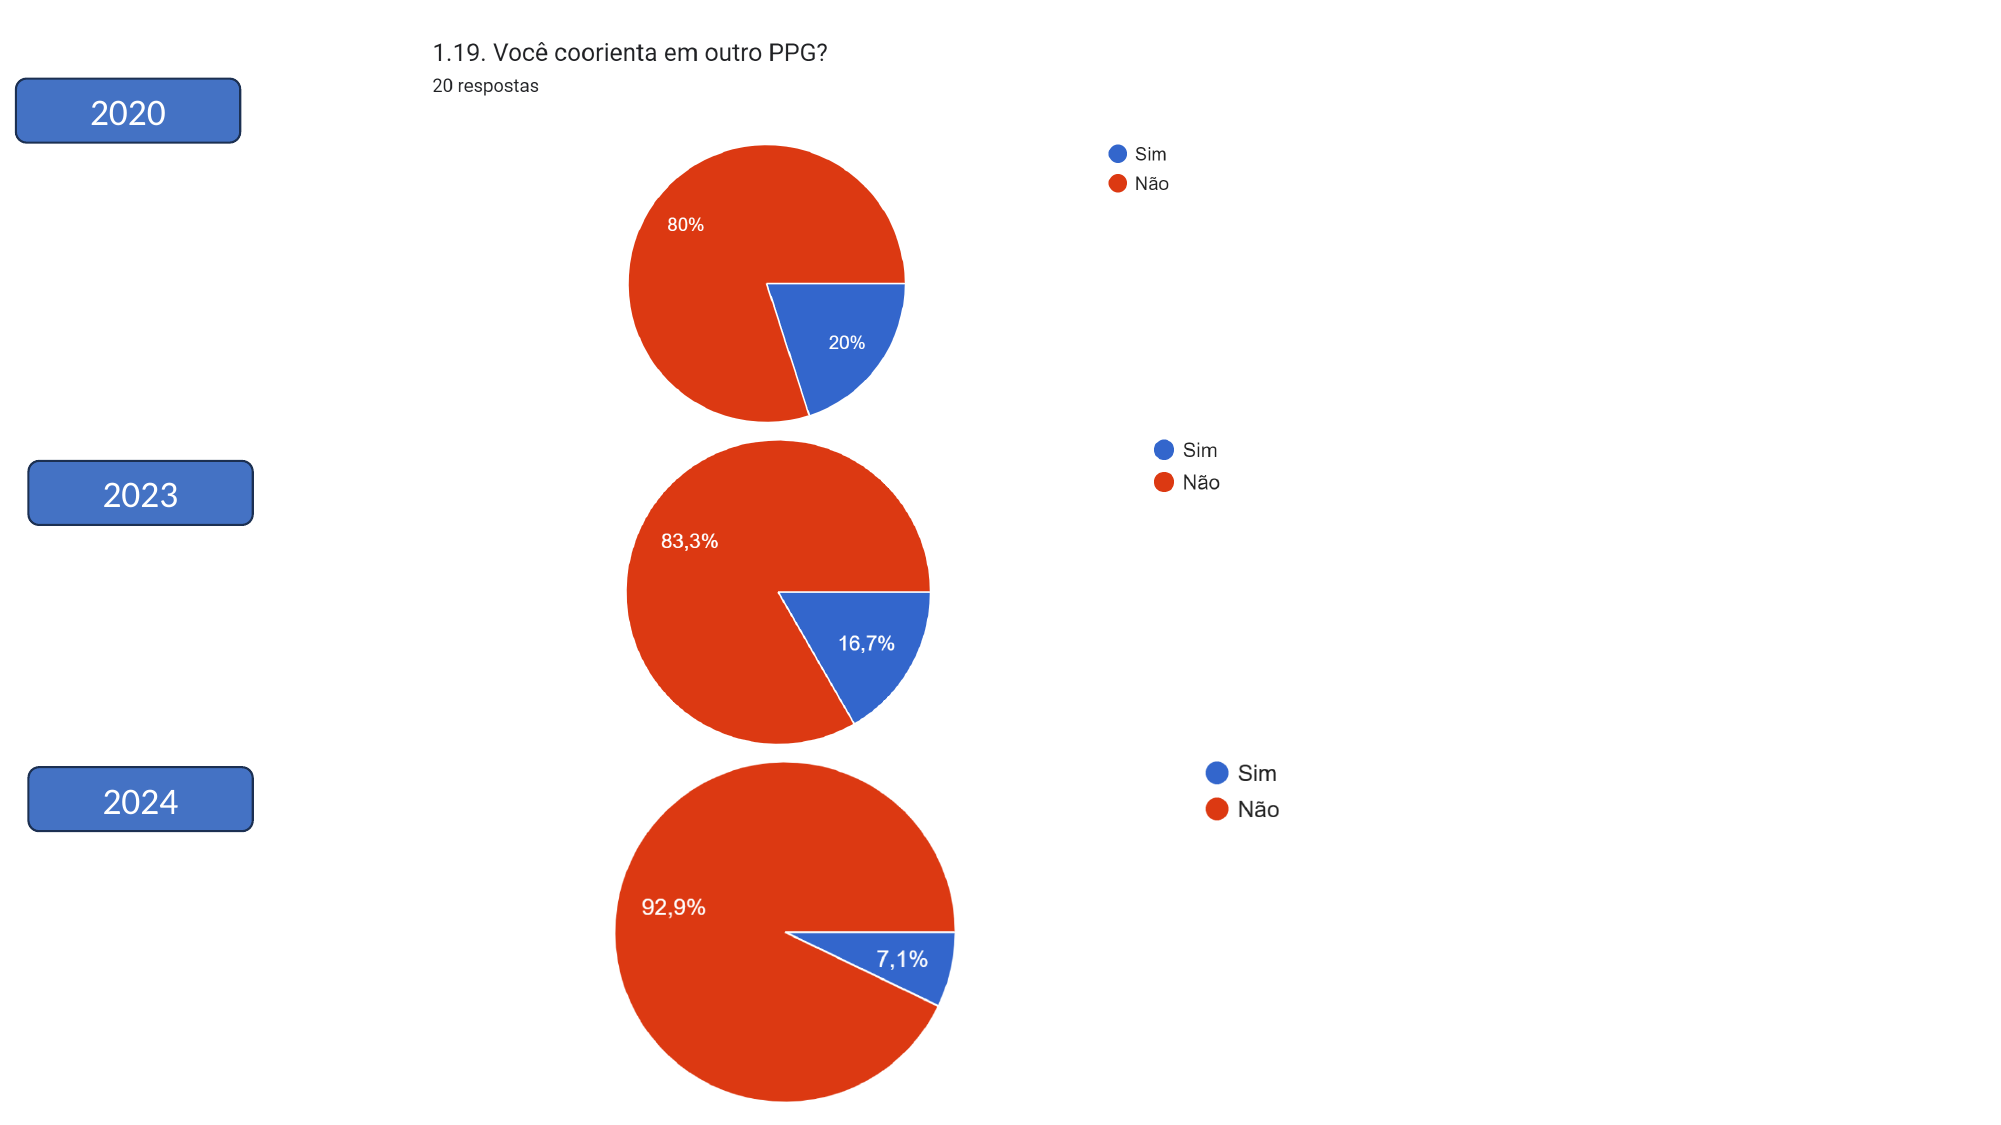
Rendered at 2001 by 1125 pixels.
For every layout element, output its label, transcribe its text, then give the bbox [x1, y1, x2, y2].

text_box 2023 [28, 460, 253, 525]
text_box 2020 [15, 78, 241, 143]
text_box 2024 [28, 767, 253, 832]
picture [327, 0, 1715, 1125]
